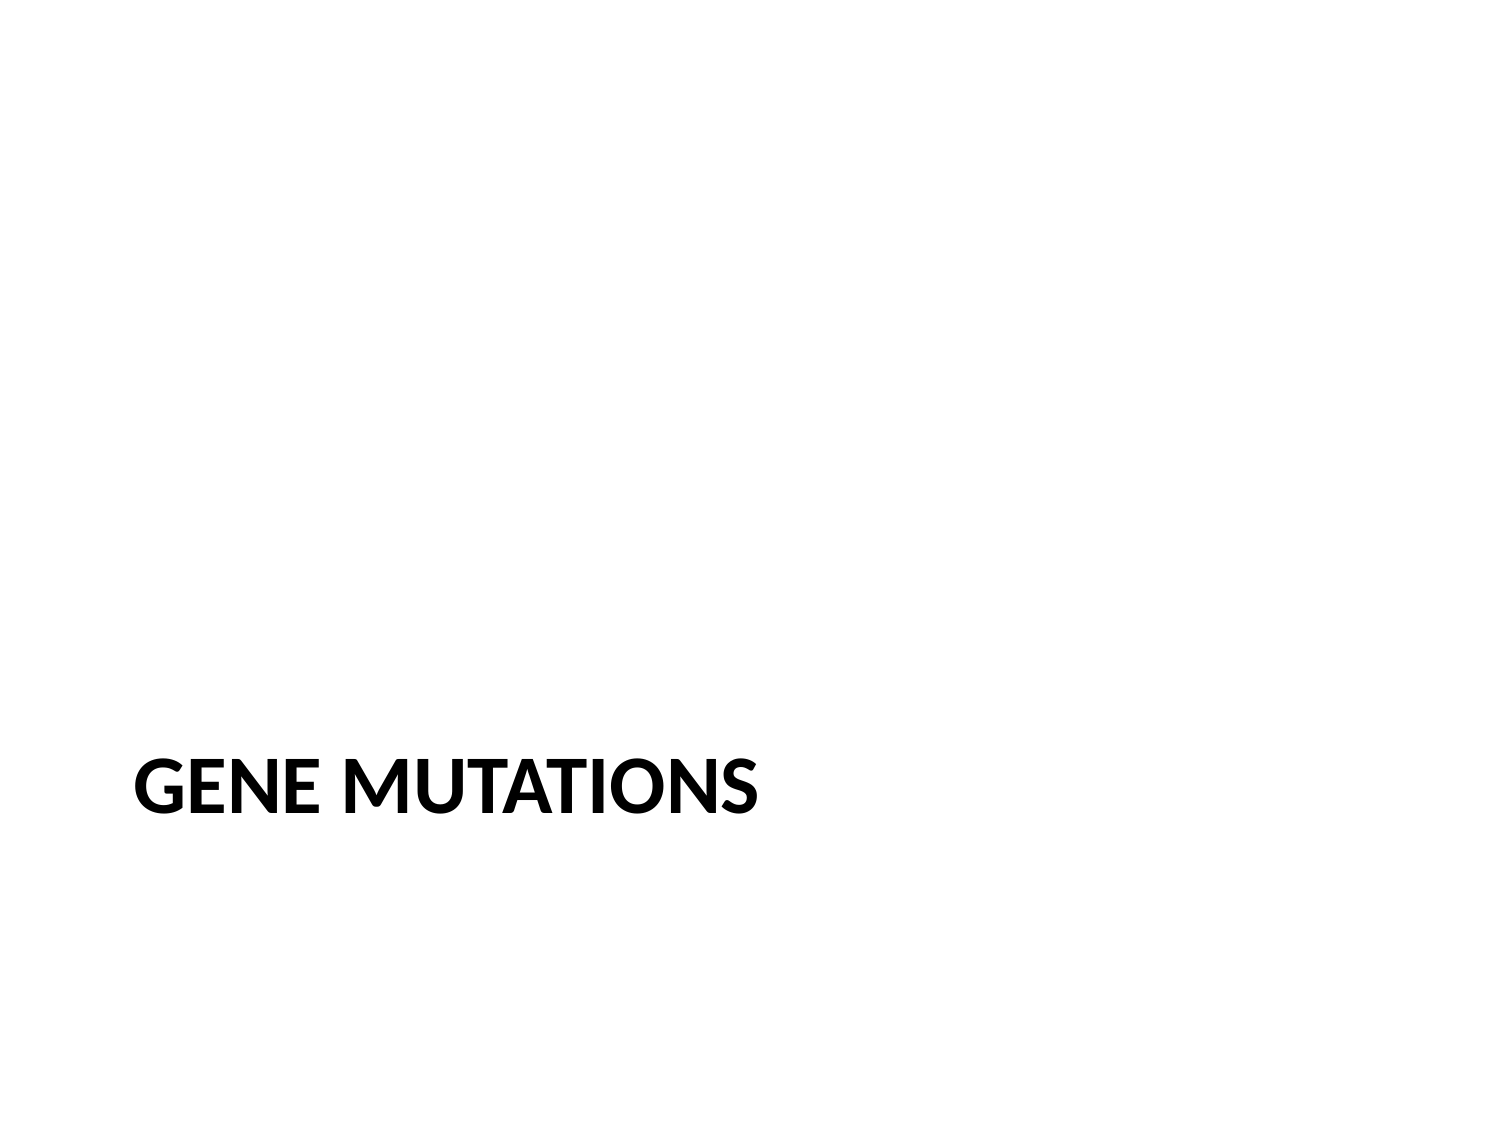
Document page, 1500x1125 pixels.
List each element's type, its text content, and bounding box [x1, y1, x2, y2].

title Gene Mutations [118, 722, 1394, 947]
